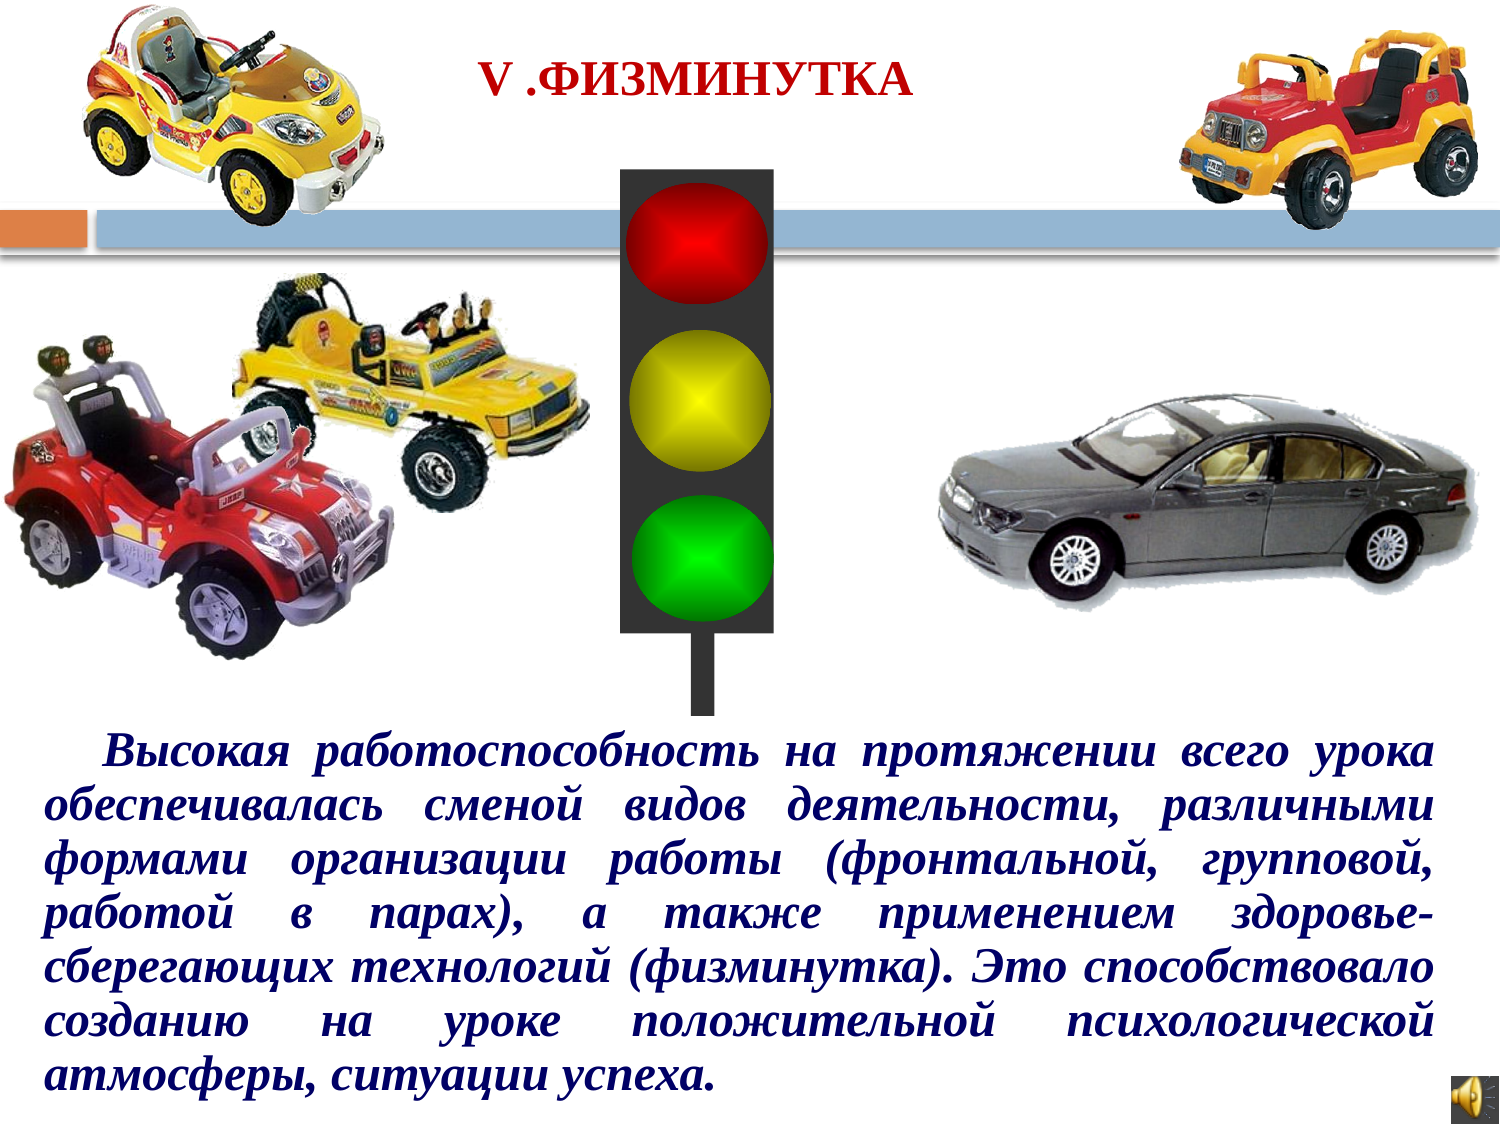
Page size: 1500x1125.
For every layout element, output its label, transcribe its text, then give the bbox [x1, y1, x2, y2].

picture [920, 352, 1500, 656]
picture [76, 0, 391, 230]
picture [1449, 1074, 1500, 1125]
picture [0, 272, 590, 663]
text_box [631, 495, 774, 622]
picture [1179, 29, 1479, 230]
text_box [625, 182, 768, 305]
text_box V .ФИЗМИНУТКА [397, 38, 1173, 131]
text_box Высокая работоспособность на протяжении всего урока обеспечивалась сменой видов деятельности, различными формами организации работы (фронтальной, групповой, работой в парах), а также применением здоровье-сберегающих технологий (физминутка). Это способствовало созданию на уроке положительной психологической атмосферы, ситуации успеха. [29, 715, 1450, 1109]
text_box [620, 169, 774, 634]
text_box [629, 329, 772, 472]
text_box [690, 633, 715, 715]
